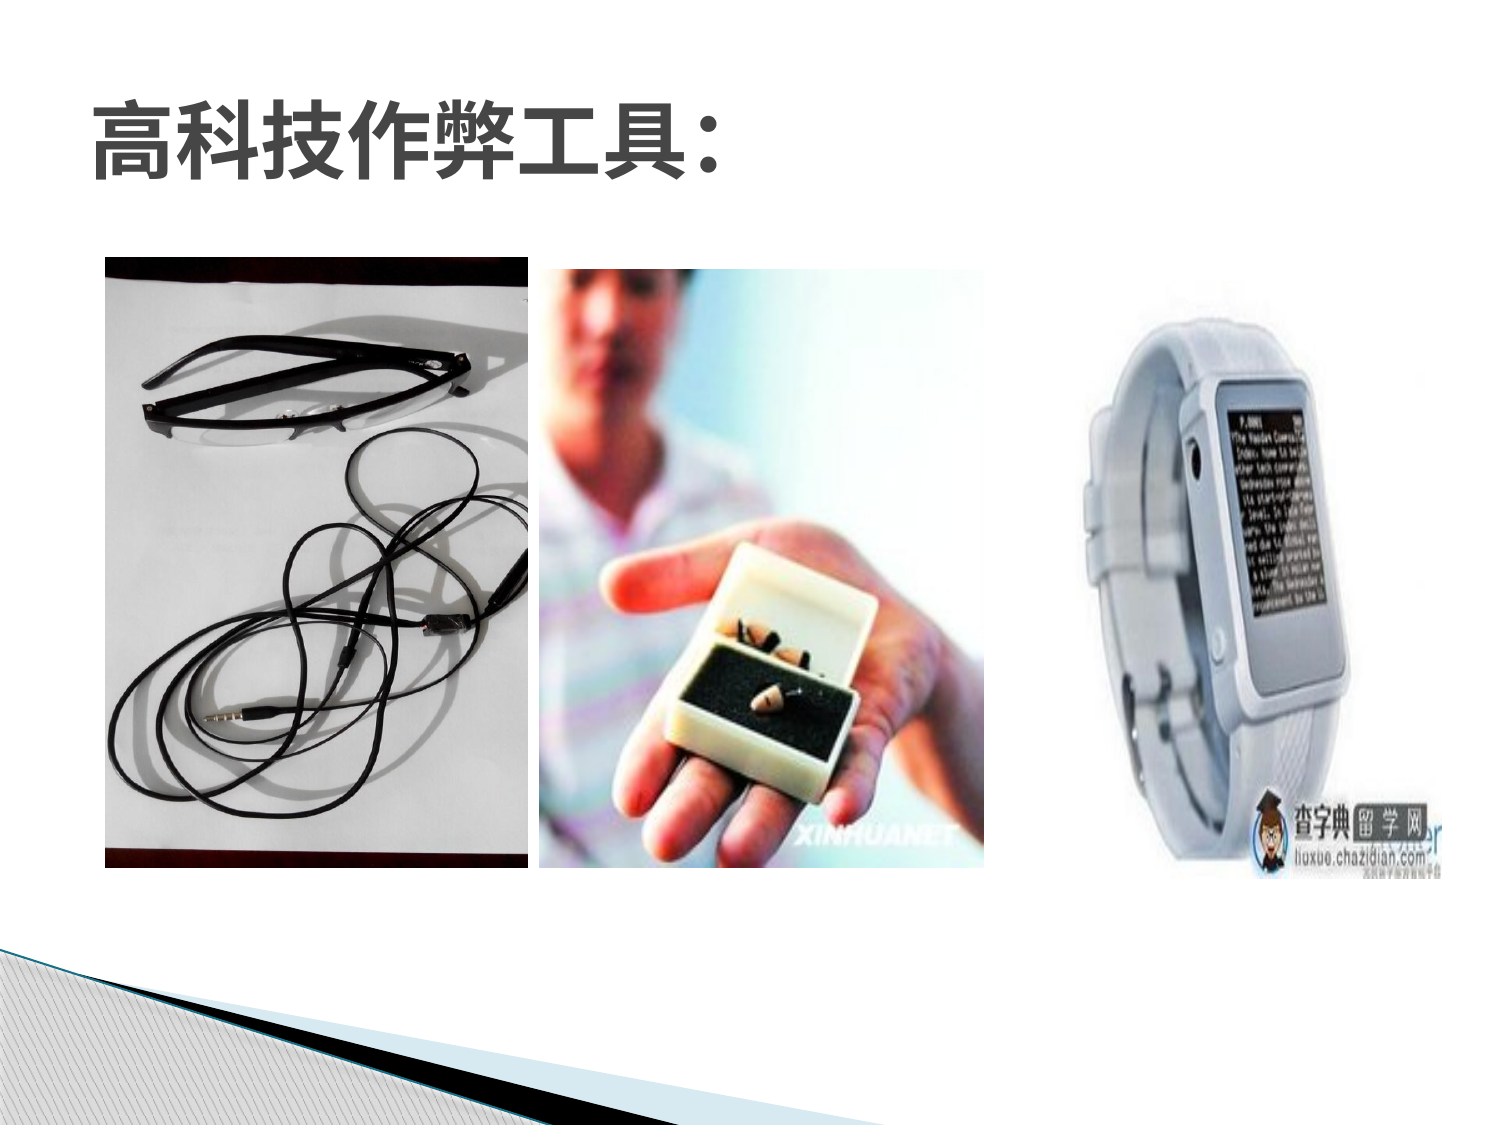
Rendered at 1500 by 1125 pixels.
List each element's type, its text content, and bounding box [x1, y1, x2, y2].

title 高科技作弊工具： [75, 45, 1425, 233]
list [105, 257, 528, 868]
picture [995, 280, 1442, 880]
picture [538, 269, 985, 868]
